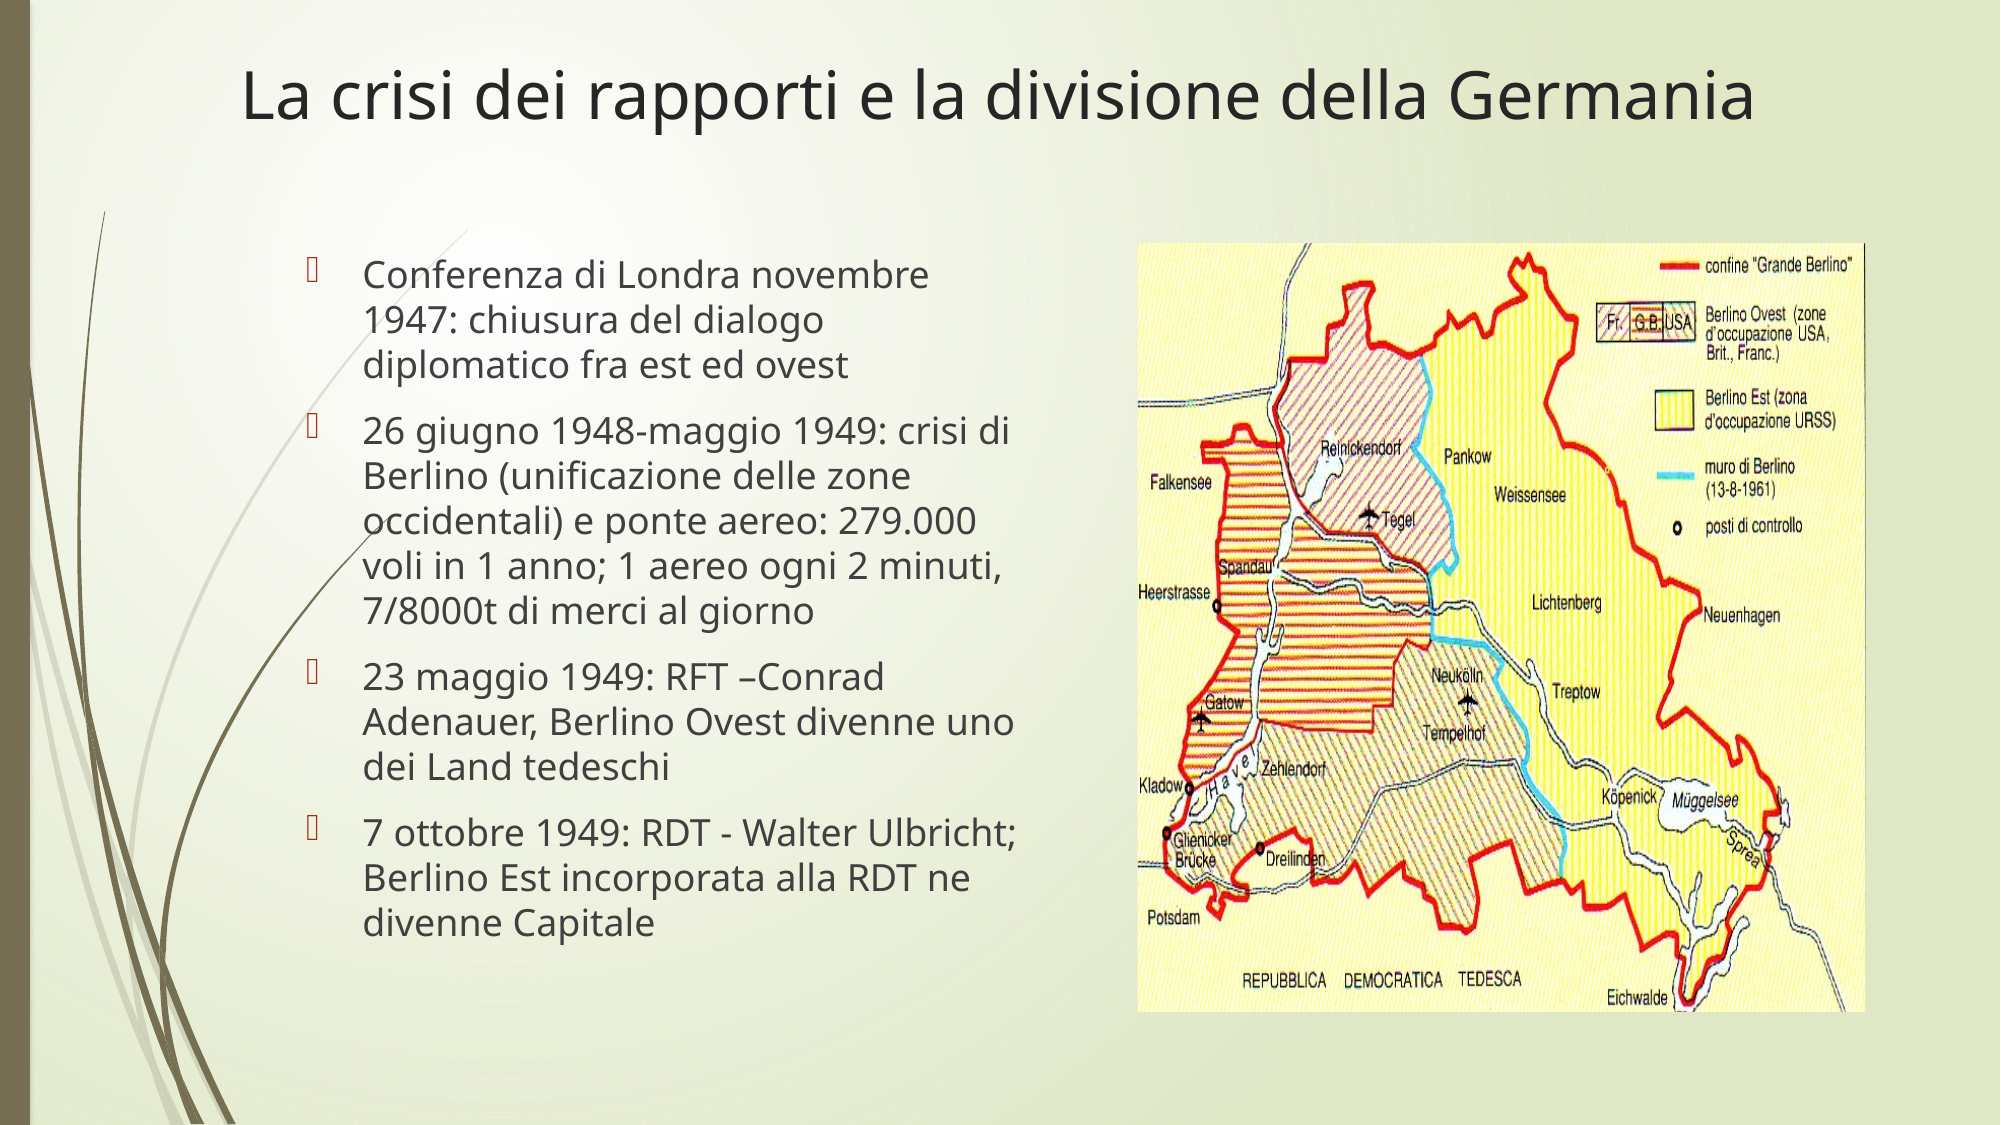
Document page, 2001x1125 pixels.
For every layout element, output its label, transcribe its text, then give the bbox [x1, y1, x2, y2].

title La crisi dei rapporti e la divisione della Germania [99, 45, 1900, 170]
list Conferenza di Londra novembre 1947: chiusura del dialogo diplomatico fra est ed ovest 26 giugno 1948-maggio 1949: crisi di Berlino (unificazione delle zone occidentali) e ponte aereo: 279.000 voli in 1 anno; 1 aereo ogni 2 minuti, 7/8000t di merci al giorno 23 maggio 1949: RFT –Conrad Adenauer, Berlino Ovest divenne uno dei Land tedeschi 7 ottobre 1949: RDT - Walter Ulbricht; Berlino Est incorporata alla RDT ne divenne Capitale [291, 243, 1036, 1012]
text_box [1137, 243, 1866, 1012]
